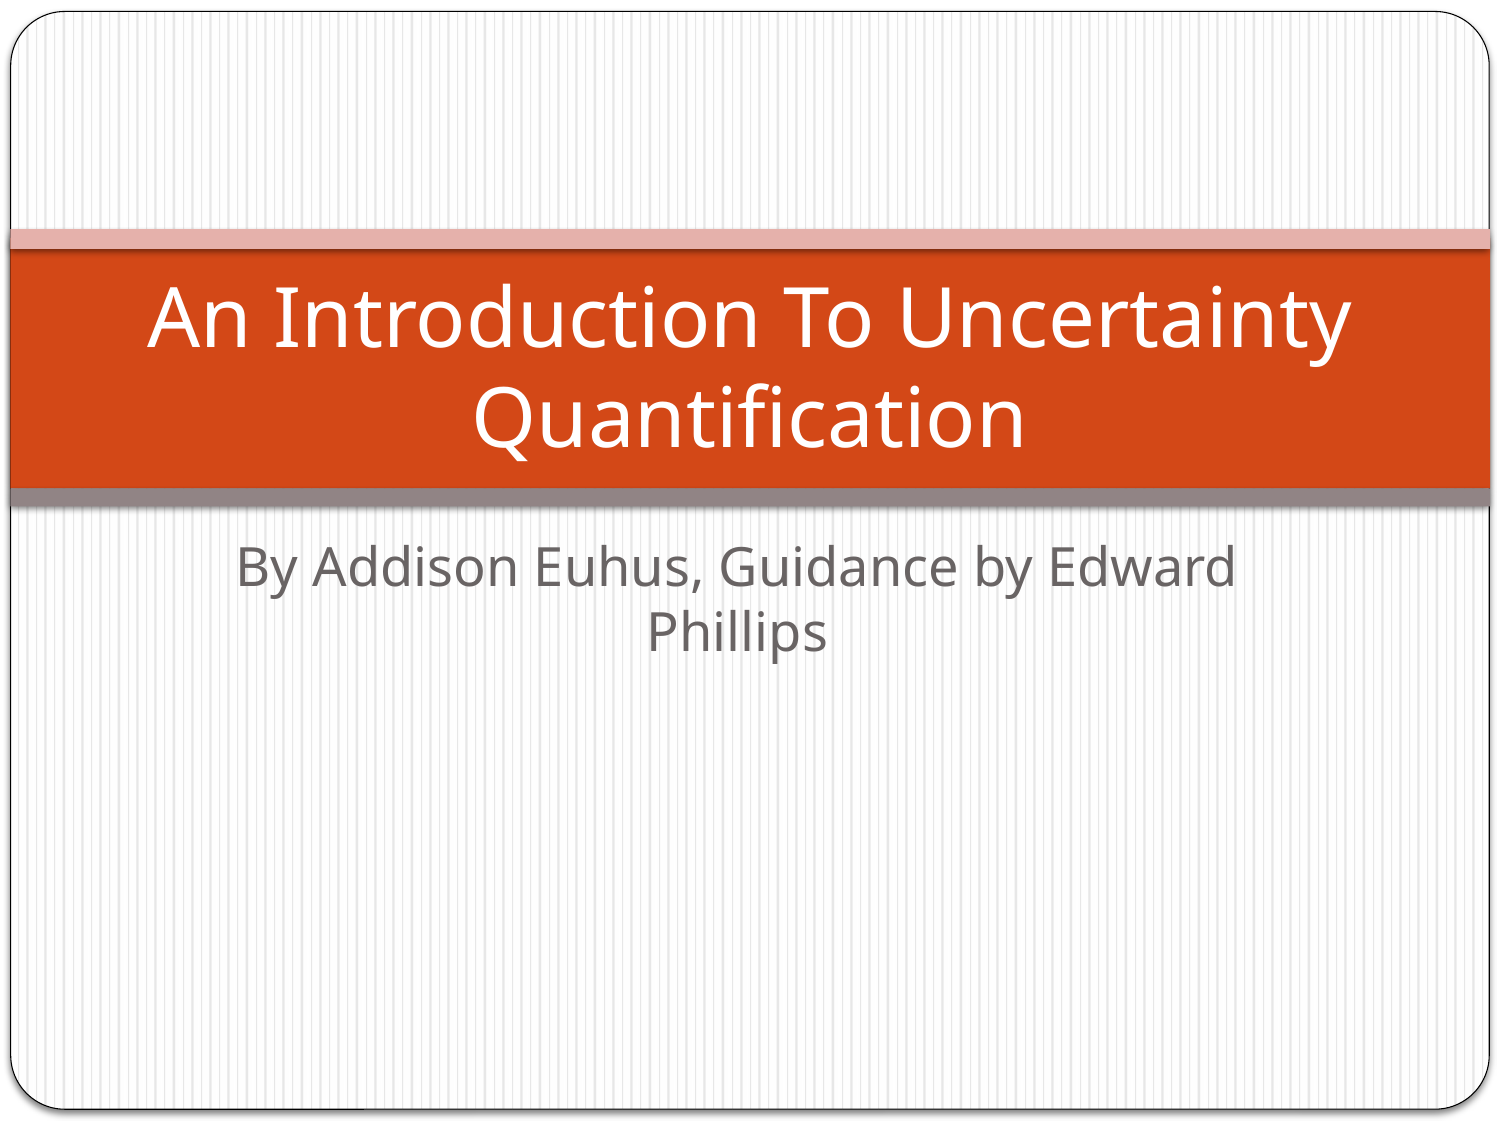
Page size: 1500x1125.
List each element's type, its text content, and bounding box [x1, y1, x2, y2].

subtitle By Addison Euhus, Guidance by Edward Phillips [212, 525, 1263, 788]
title An Introduction To Uncertainty Quantification [75, 247, 1425, 489]
